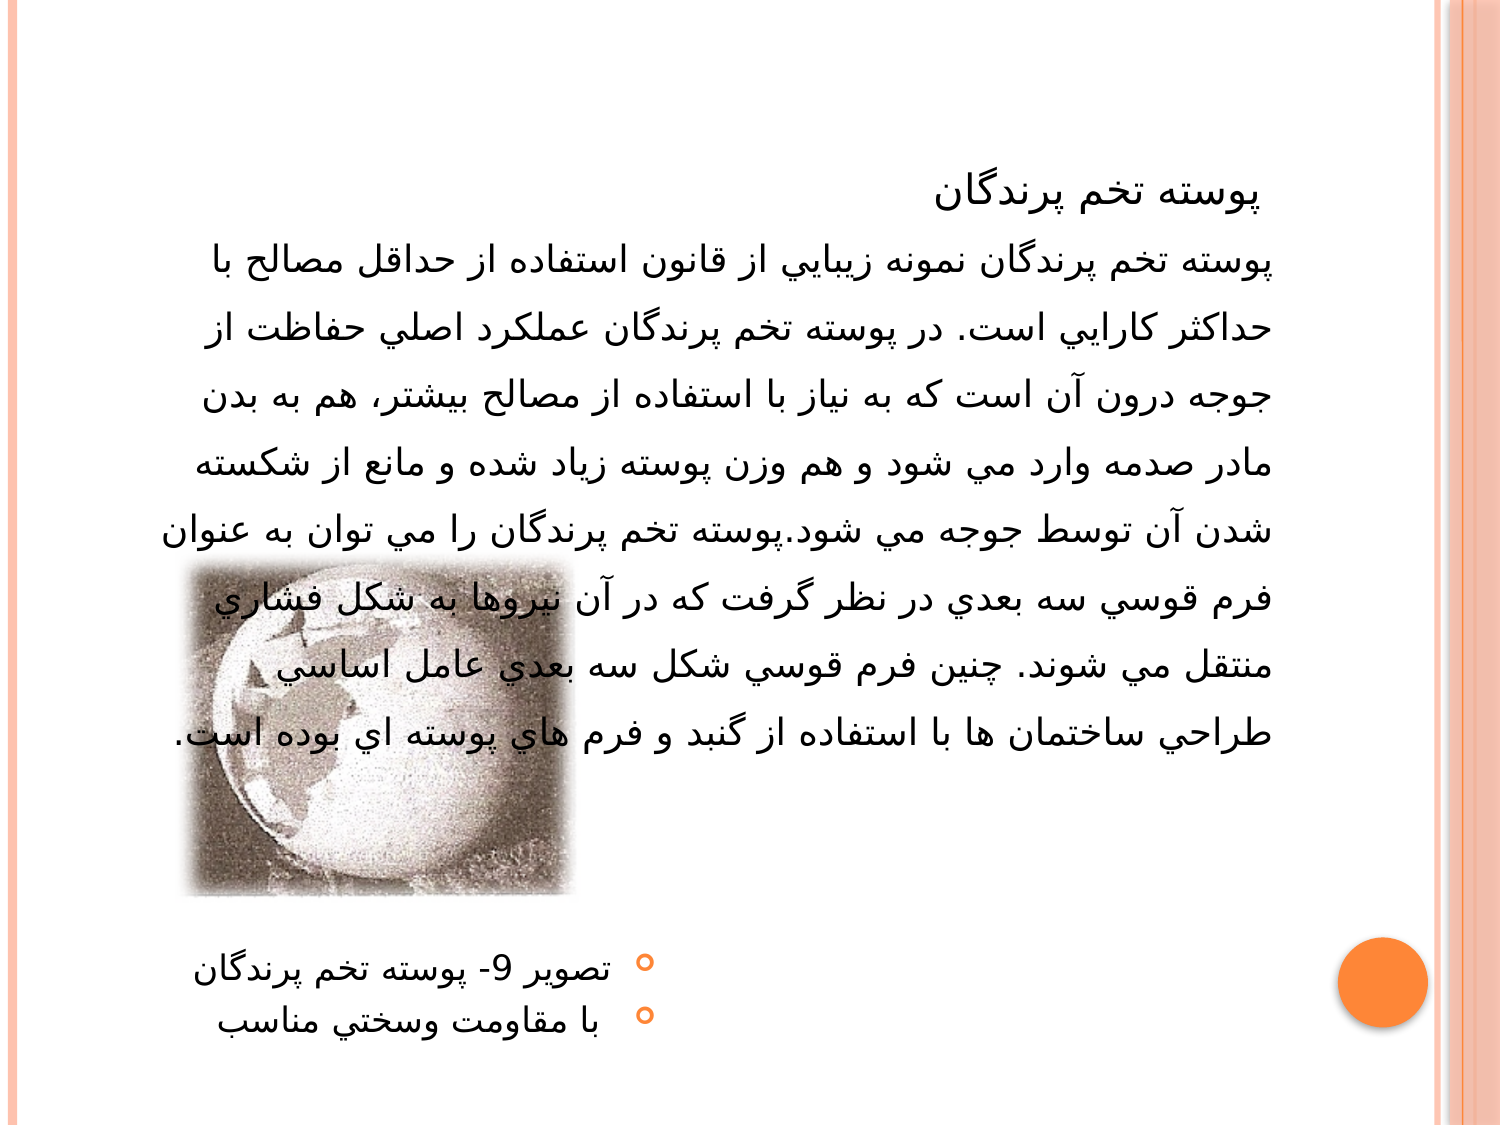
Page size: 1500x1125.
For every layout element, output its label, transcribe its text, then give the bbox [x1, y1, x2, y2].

text_box پوسته تخم پرندگان پوسته تخم پرندگان نمونه زيبايي از قانون استفاده از حداقل مصالح با حداکثر کارايي است. در پوسته تخم پرندگان عملکرد اصلي حفاظت از جوجه درون آن است که به نياز با استفاده از مصالح بيشتر، هم به بدن مادر صدمه وارد مي شود و هم وزن پوسته زياد شده و مانع از شکسته شدن آن توسط جوجه مي شود.پوسته تخم پرندگان را مي توان به عنوان فرم قوسي سه بعدي در نظر گرفت که در آن نيروها به شکل فشاري منتقل مي شوند. چنين فرم قوسي شکل سه بعدي عامل اساسي طراحي ساختمان ها با استفاده از گنبد و فرم هاي پوسته اي بوده است. [140, 105, 1289, 821]
picture [175, 550, 581, 911]
list تصوير 9- پوسته تخم پرندگان با مقاومت وسختي مناسب [175, 937, 668, 1050]
